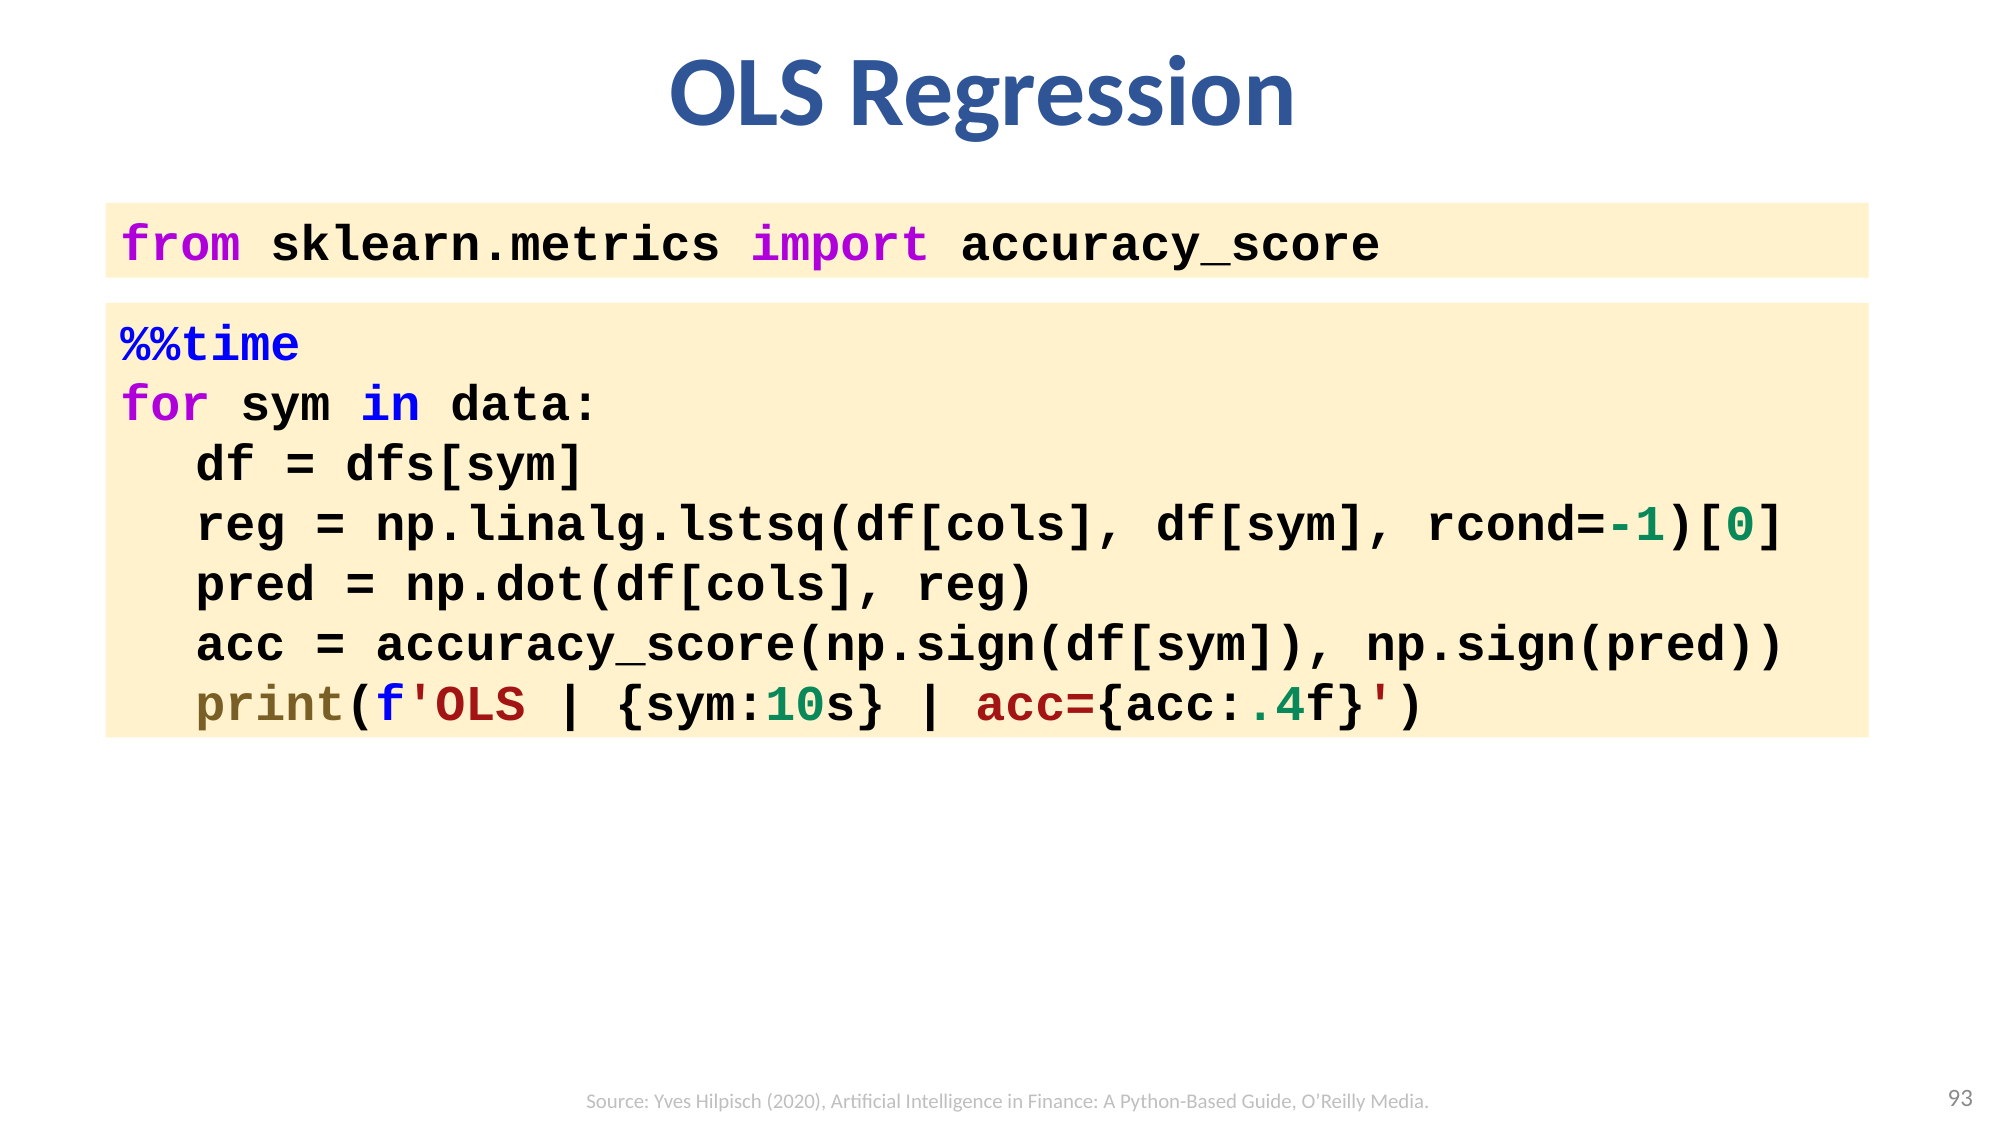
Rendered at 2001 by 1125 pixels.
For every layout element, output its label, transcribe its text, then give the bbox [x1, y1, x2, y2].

text_box from sklearn.metrics import accuracy_score [105, 202, 1869, 278]
title OLS Regression [63, 9, 1905, 161]
slide_number 93 [1830, 1076, 1989, 1116]
text_box %%time for sym in data: df = dfs[sym] reg = np.linalg.lstsq(df[cols], df[sym], rcond=-1)[0] pred = np.dot(df[cols], reg) acc = accuracy_score(np.sign(df[sym]), np.sign(pred)) print(f'OLS | {sym:10s} | acc={acc:.4f}') [105, 302, 1869, 738]
text_box Source: Yves Hilpisch (2020), Artificial Intelligence in Finance: A Python-Based Guide, O’Reilly Media. [316, 1079, 1700, 1120]
